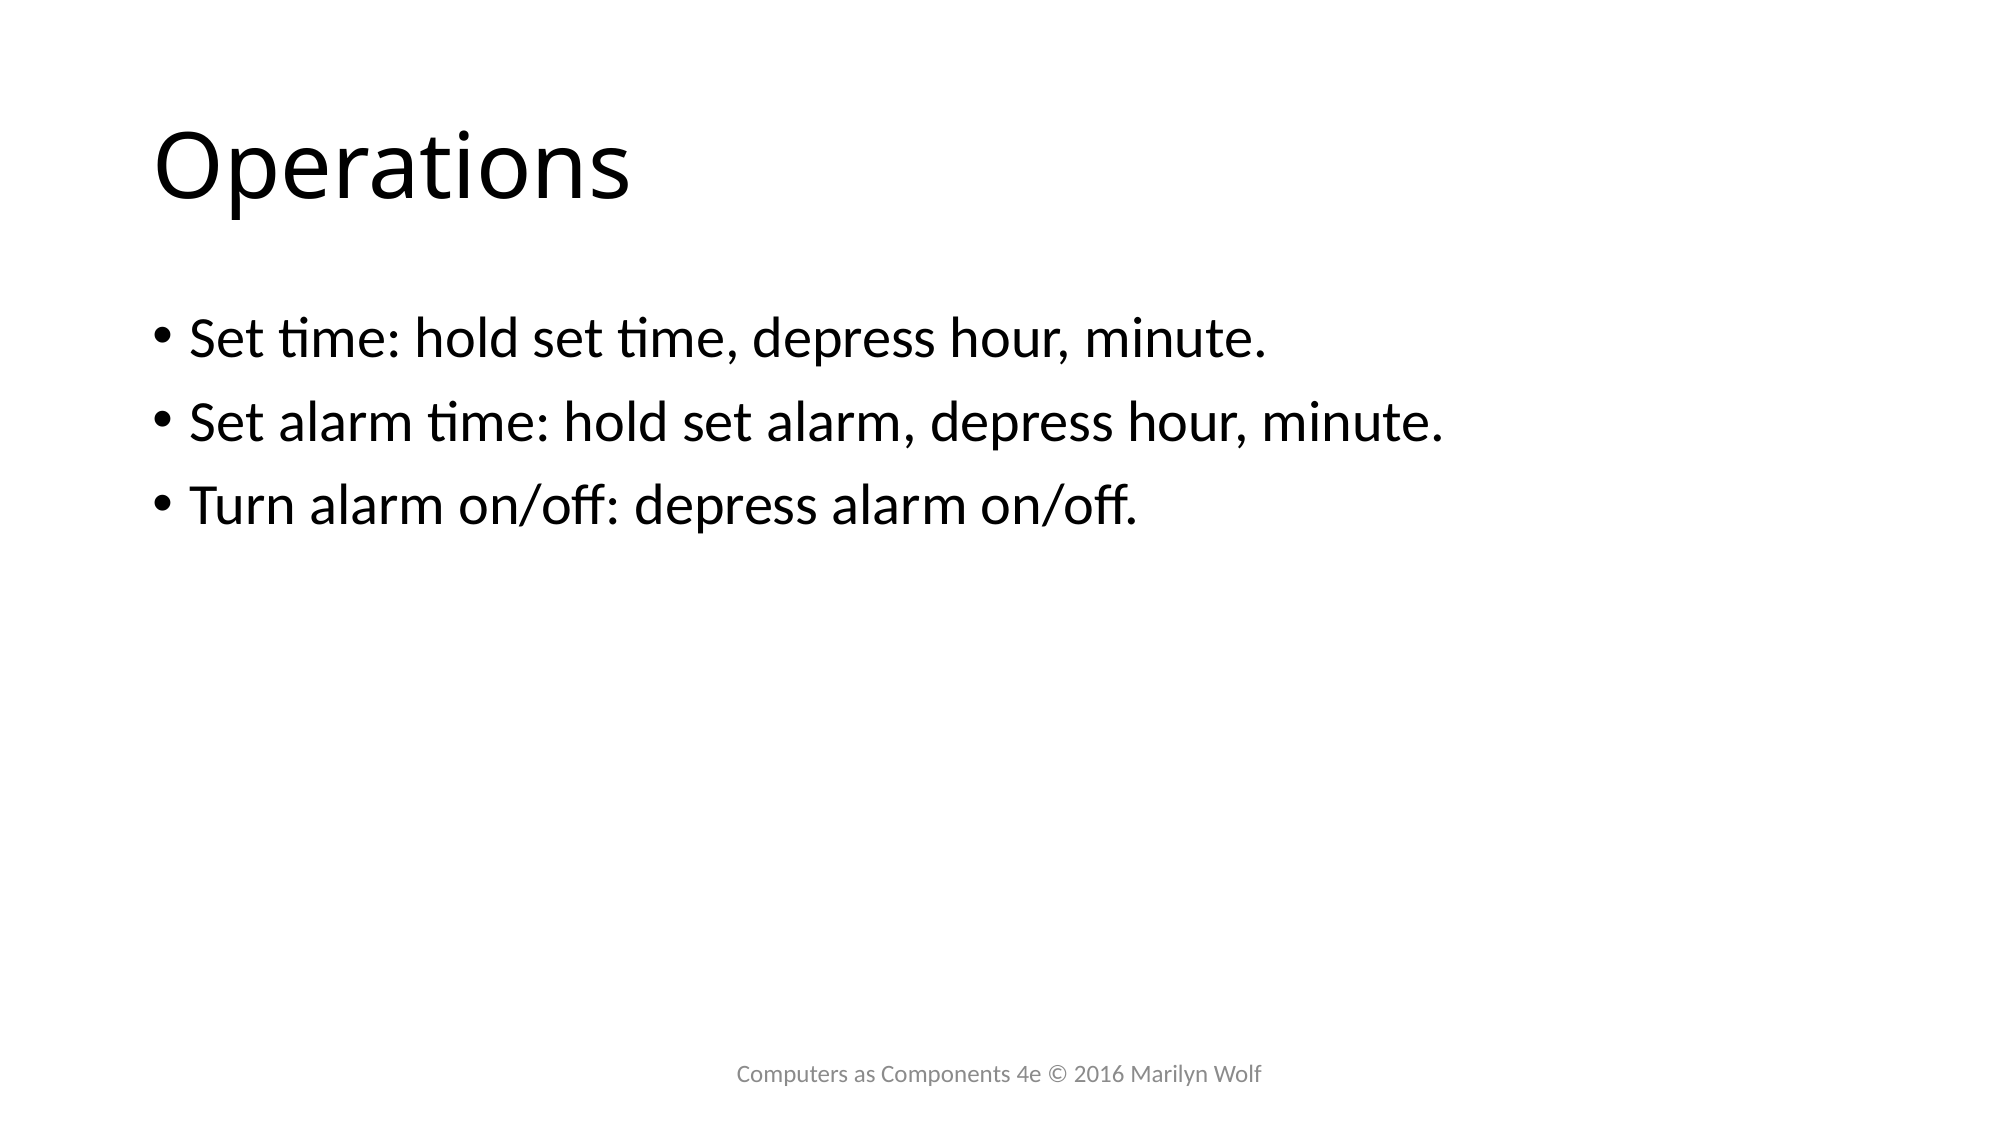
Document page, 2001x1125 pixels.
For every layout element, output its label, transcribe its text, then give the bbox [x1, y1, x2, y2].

list Set time: hold set time, depress hour, minute. Set alarm time: hold set alarm, depress hour, minute. Turn alarm on/off: depress alarm on/off. [137, 299, 1863, 1014]
footer Computers as Components 4e © 2016 Marilyn Wolf [662, 1042, 1338, 1103]
title Operations [137, 59, 1863, 278]
